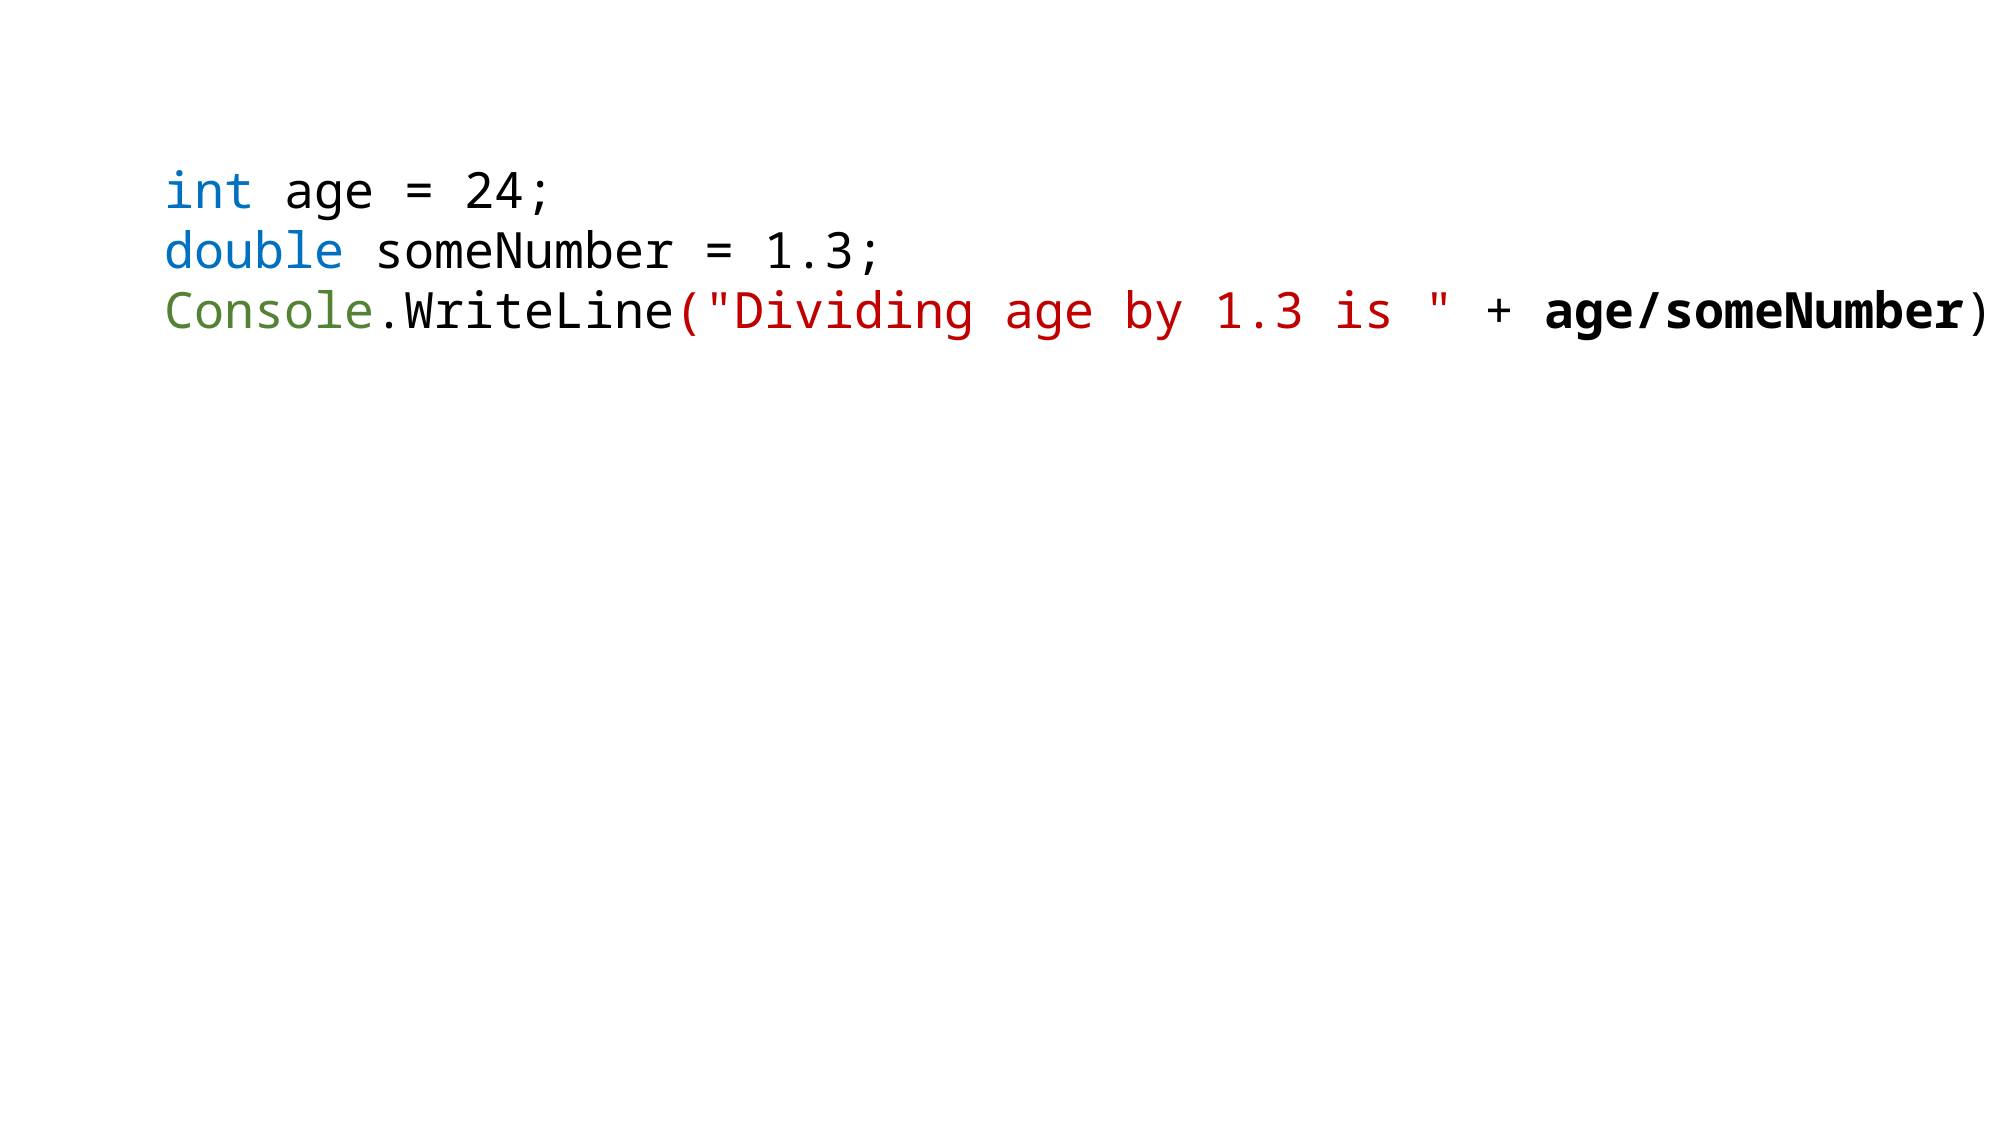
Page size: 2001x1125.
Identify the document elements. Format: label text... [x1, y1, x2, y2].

text_box int age = 24; double someNumber = 1.3; Console.WriteLine("Dividing age by 1.3 is " + age/someNumber); [149, 150, 2000, 346]
